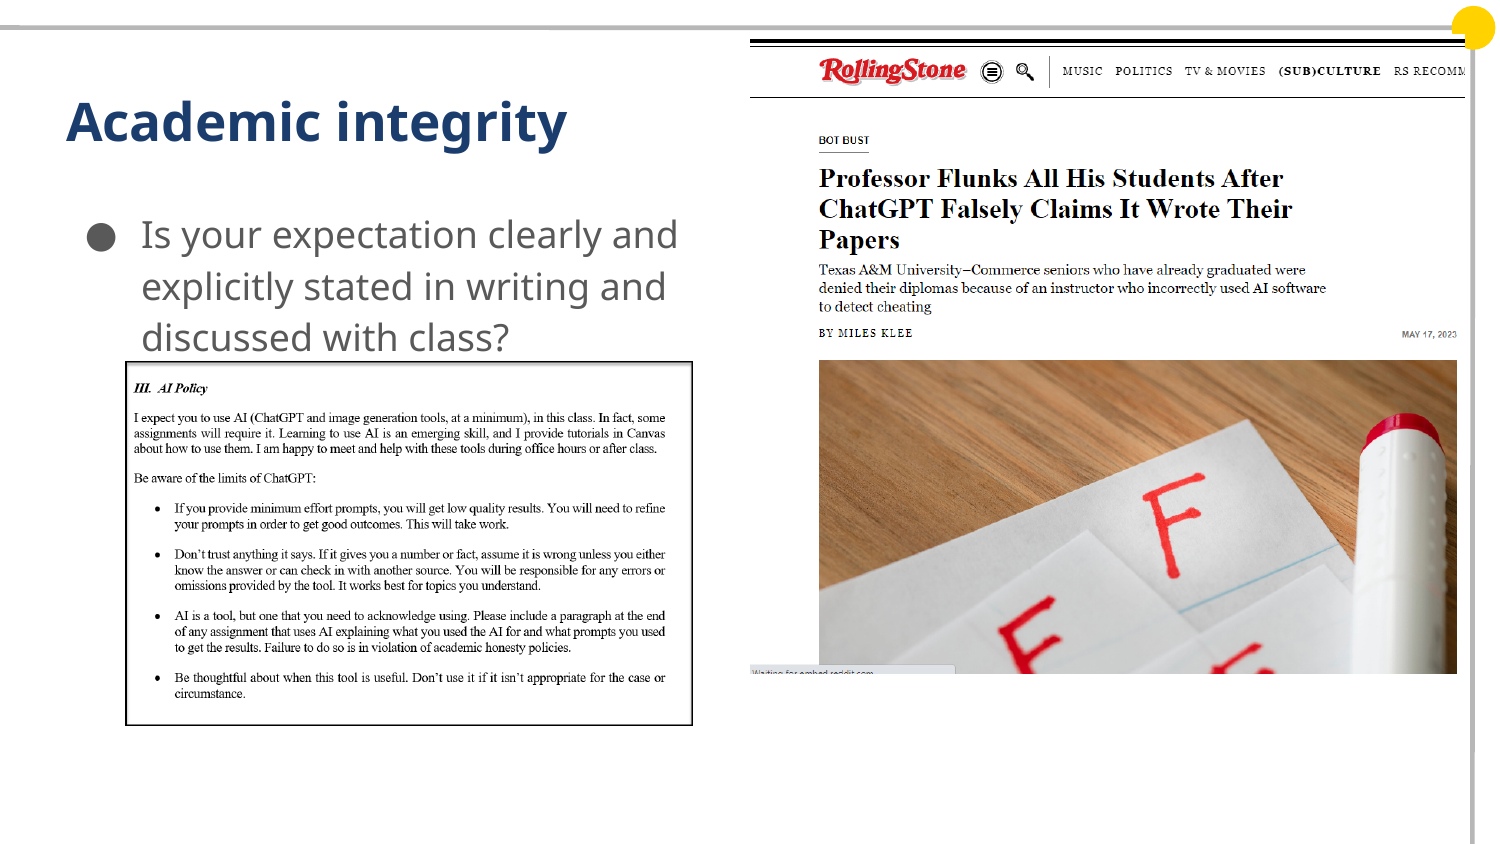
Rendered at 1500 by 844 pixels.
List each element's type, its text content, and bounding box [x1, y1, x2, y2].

list Is your expectation clearly and explicitly stated in writing and discussed with class? [51, 189, 767, 750]
picture [749, 33, 1466, 675]
picture [124, 360, 693, 726]
title Academic integrity [51, 72, 744, 167]
